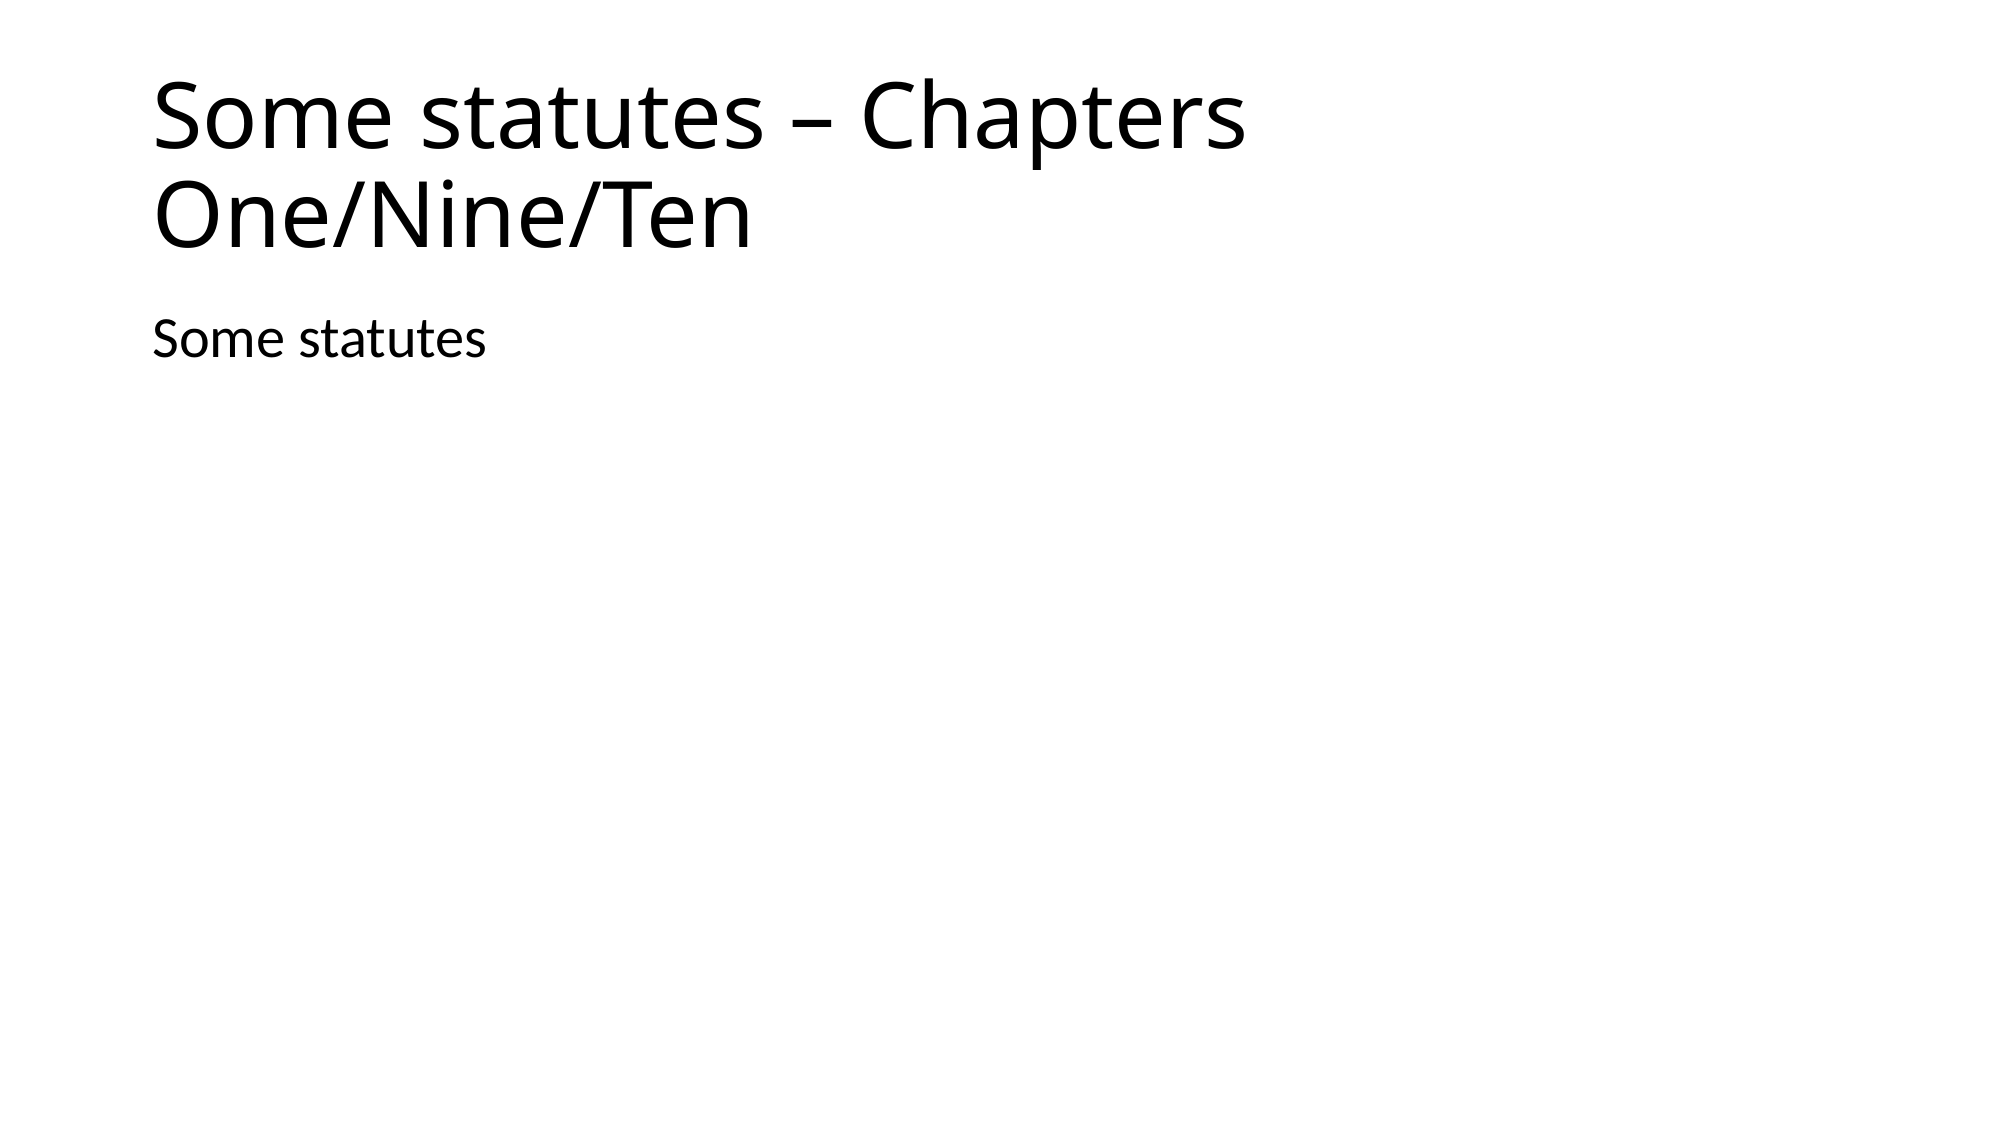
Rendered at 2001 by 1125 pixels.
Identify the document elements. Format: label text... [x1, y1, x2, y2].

list Some statutes [137, 299, 1863, 1014]
title Some statutes – Chapters One/Nine/Ten [137, 59, 1863, 278]
